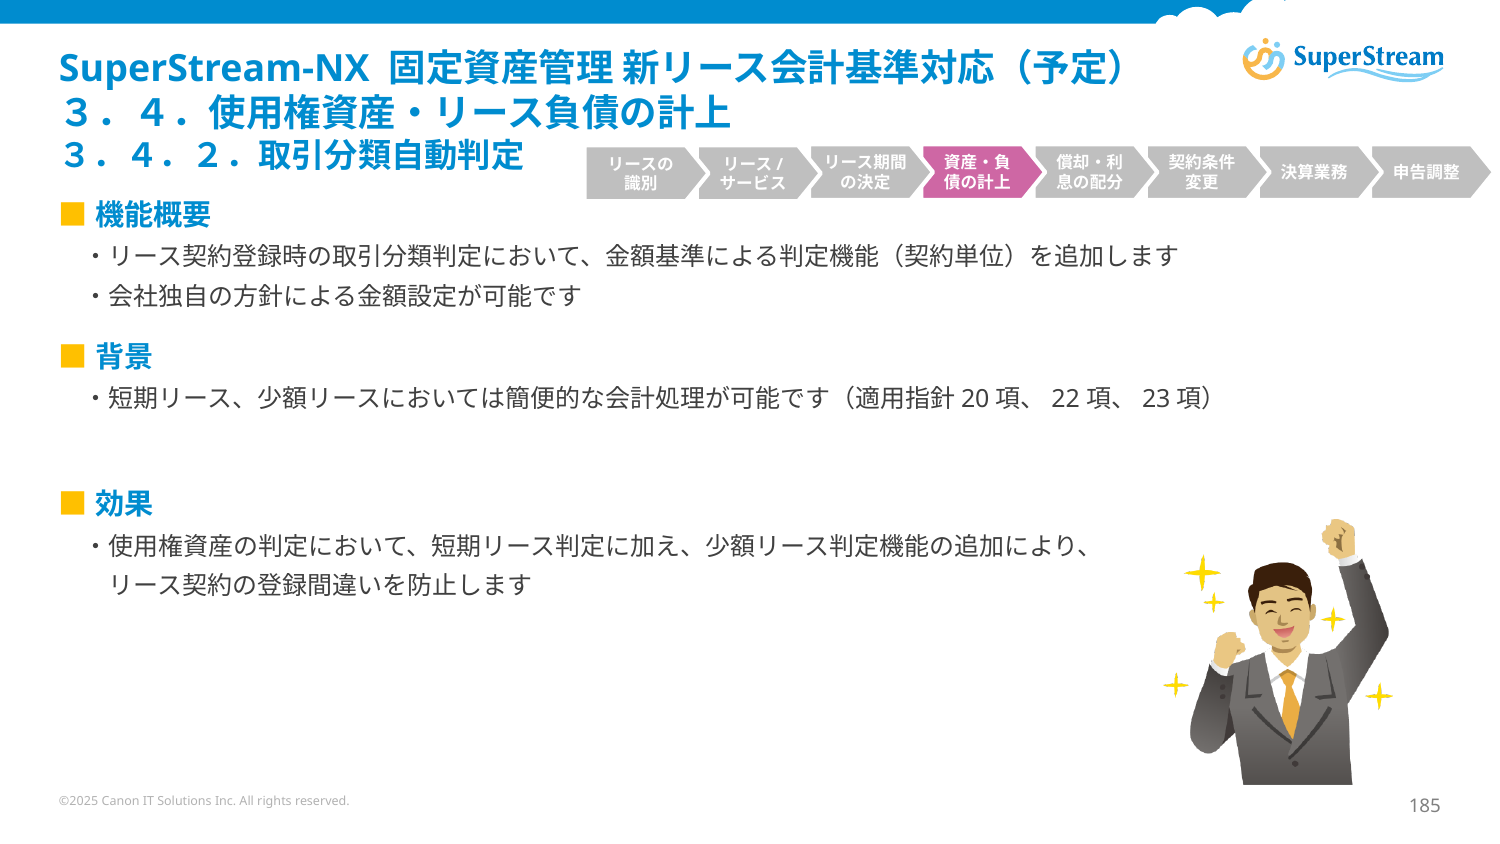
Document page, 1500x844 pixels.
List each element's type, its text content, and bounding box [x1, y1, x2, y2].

slide_number 185 [1381, 797, 1441, 820]
text_box 契約条件 変更 [1145, 144, 1270, 201]
text_box ■背景 ・短期リース、少額リースにおいては簡便的な会計処理が可能です（適用指針20項、22項、23項） [58, 333, 1489, 450]
text_box ■機能概要 ・リース契約登録時の取引分類判定において、金額基準による判定機能（契約単位）を追加します ・会社独自の方針による金額設定が可能です [58, 191, 1441, 363]
text_box ■効果 ・使用権資産の判定において、短期リース判定に加え、少額リース判定機能の追加により、 リース契約の登録間違いを防止します [58, 480, 1442, 702]
text_box 申告調整 [1370, 144, 1495, 201]
text_box リース期間の決定 [808, 144, 934, 201]
text_box 償却・利息の配分 [1033, 144, 1158, 201]
text_box リースの 識別 [584, 145, 709, 202]
text_box 決算業務 [1257, 144, 1382, 201]
picture [1163, 519, 1393, 786]
text_box リース/ サービス [696, 145, 821, 202]
text_box 資産・負債の計上 [921, 144, 1046, 201]
footer ©2025 Canon IT Solutions Inc. All rights reserved. [58, 788, 414, 811]
title SuperStream-NX 固定資産管理 新リース会計基準対応（予定） ３．４．使用権資産・リース負債の計上 ３．４．２．取引分類自動判定 [58, 43, 1223, 140]
